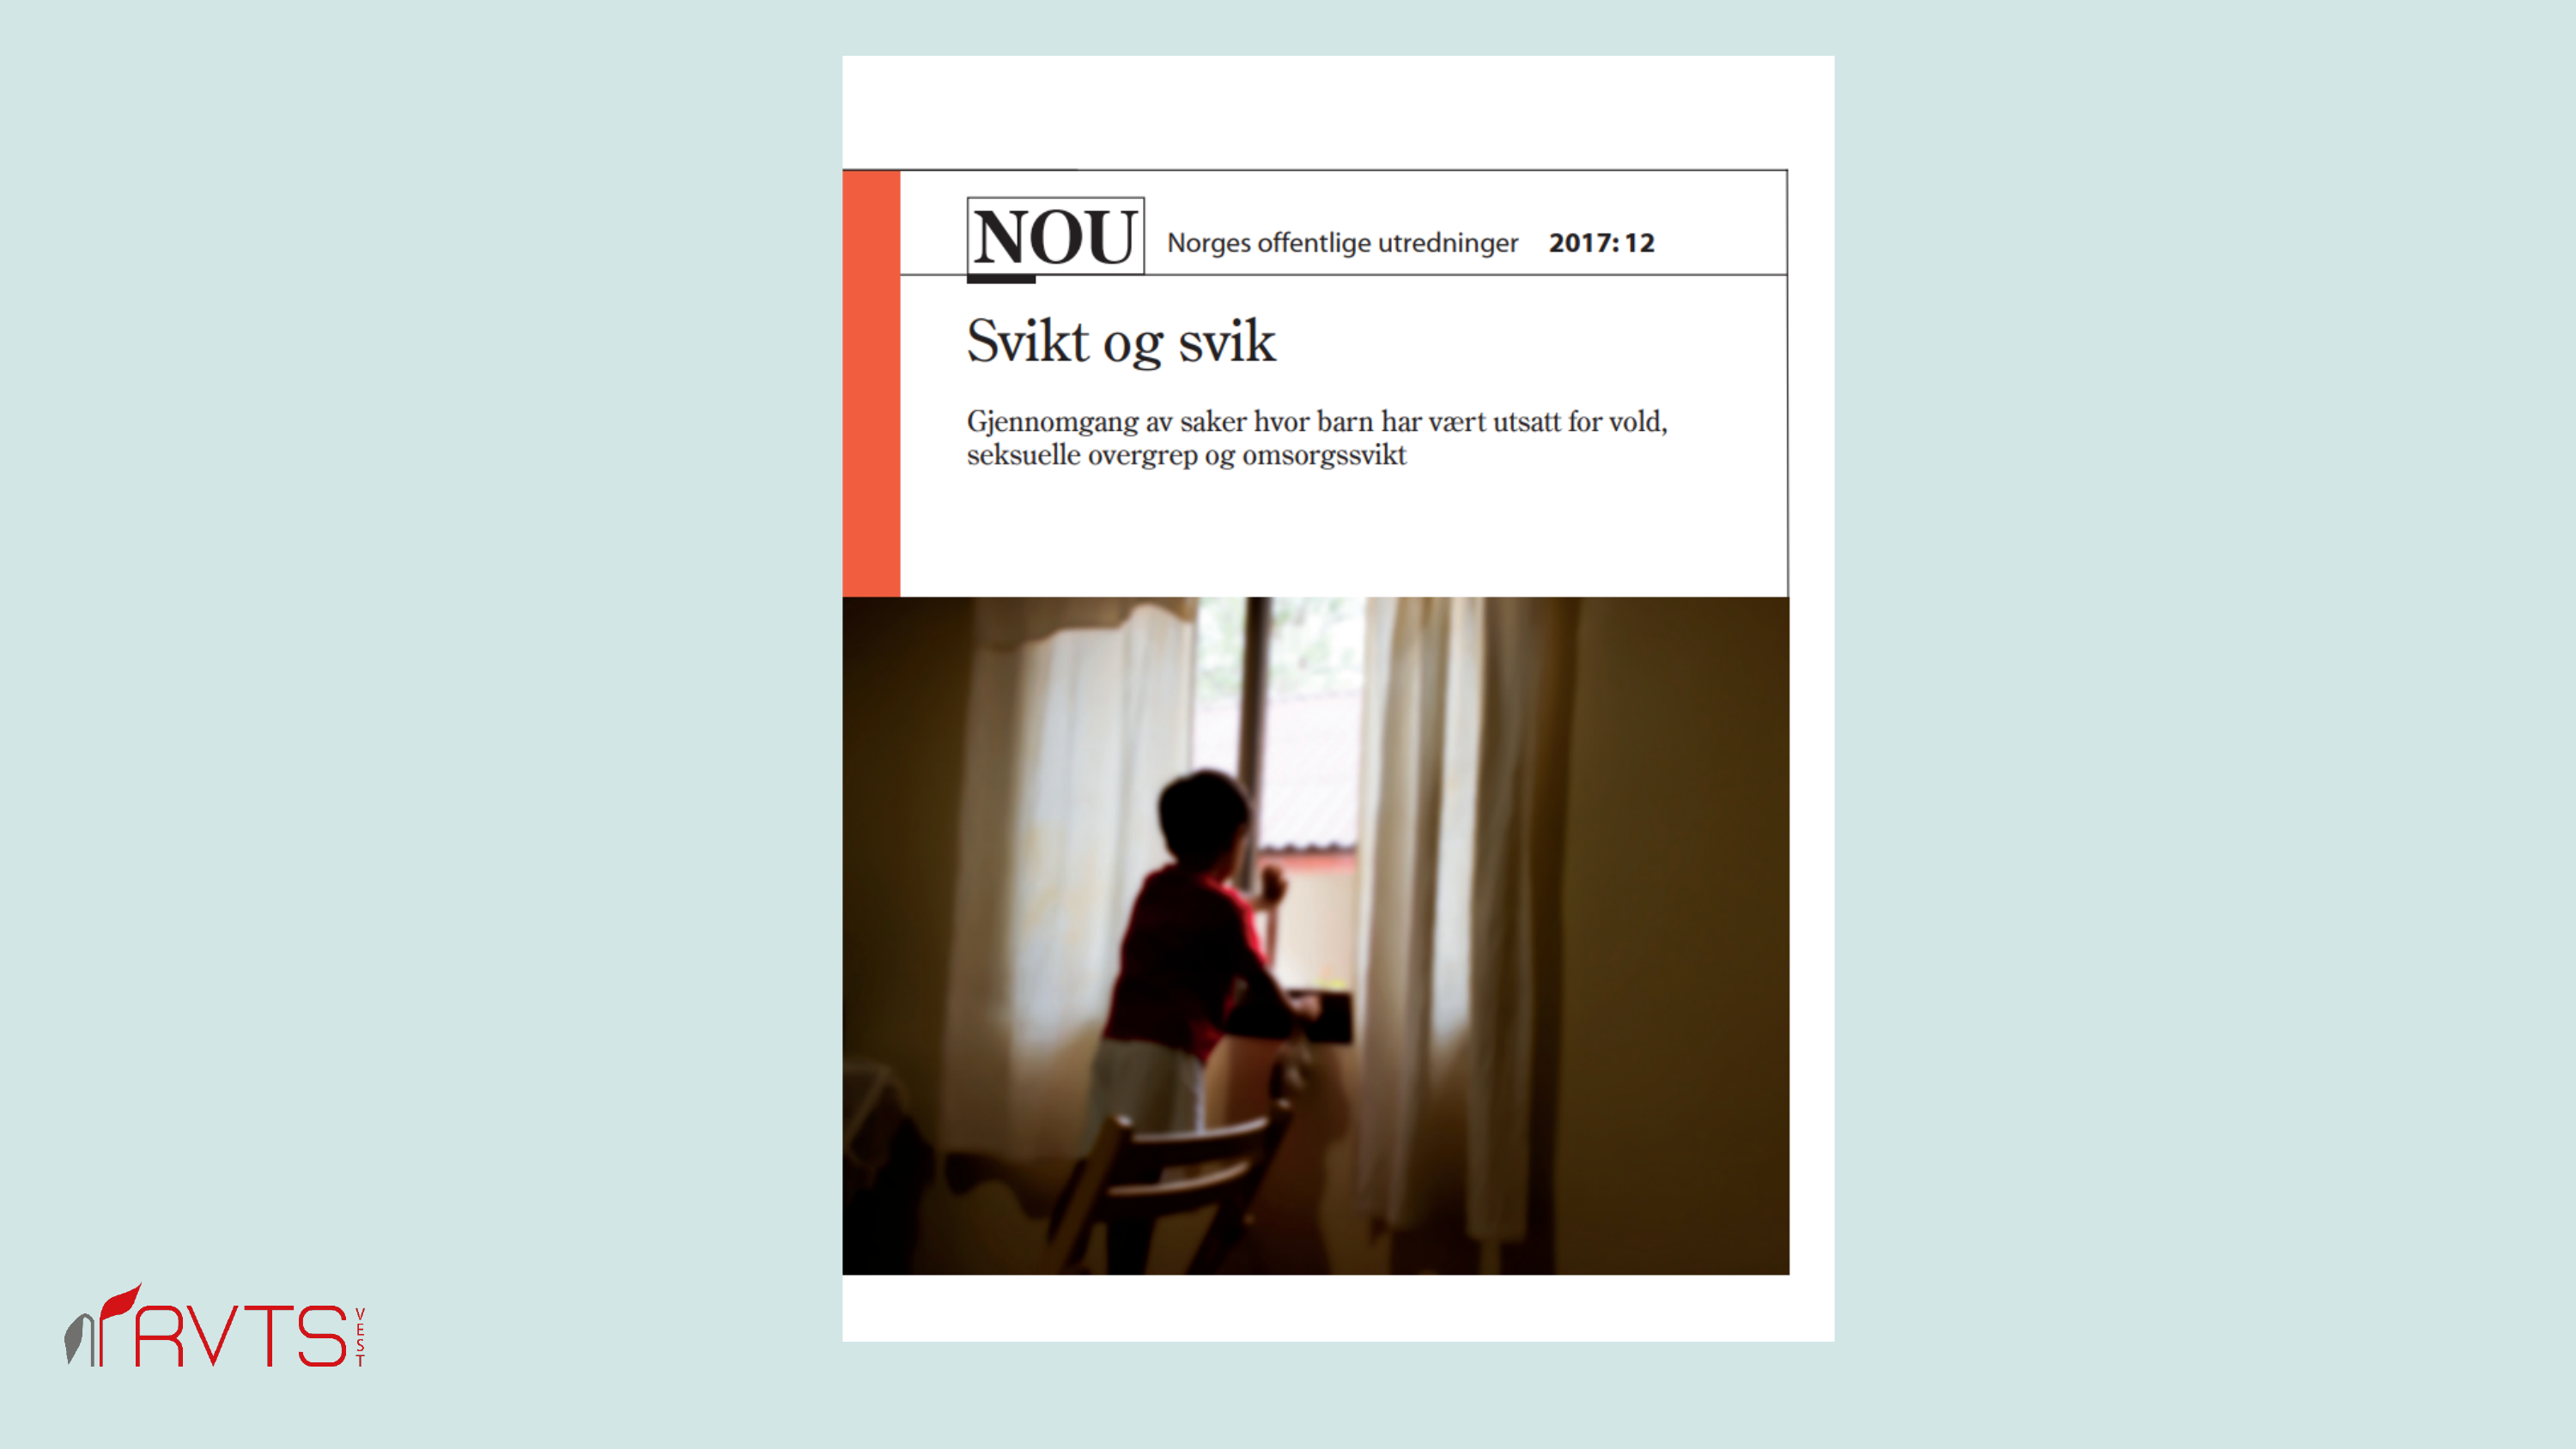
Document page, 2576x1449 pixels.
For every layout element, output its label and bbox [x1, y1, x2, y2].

picture [64, 1282, 366, 1367]
text_box [842, 56, 1835, 1342]
